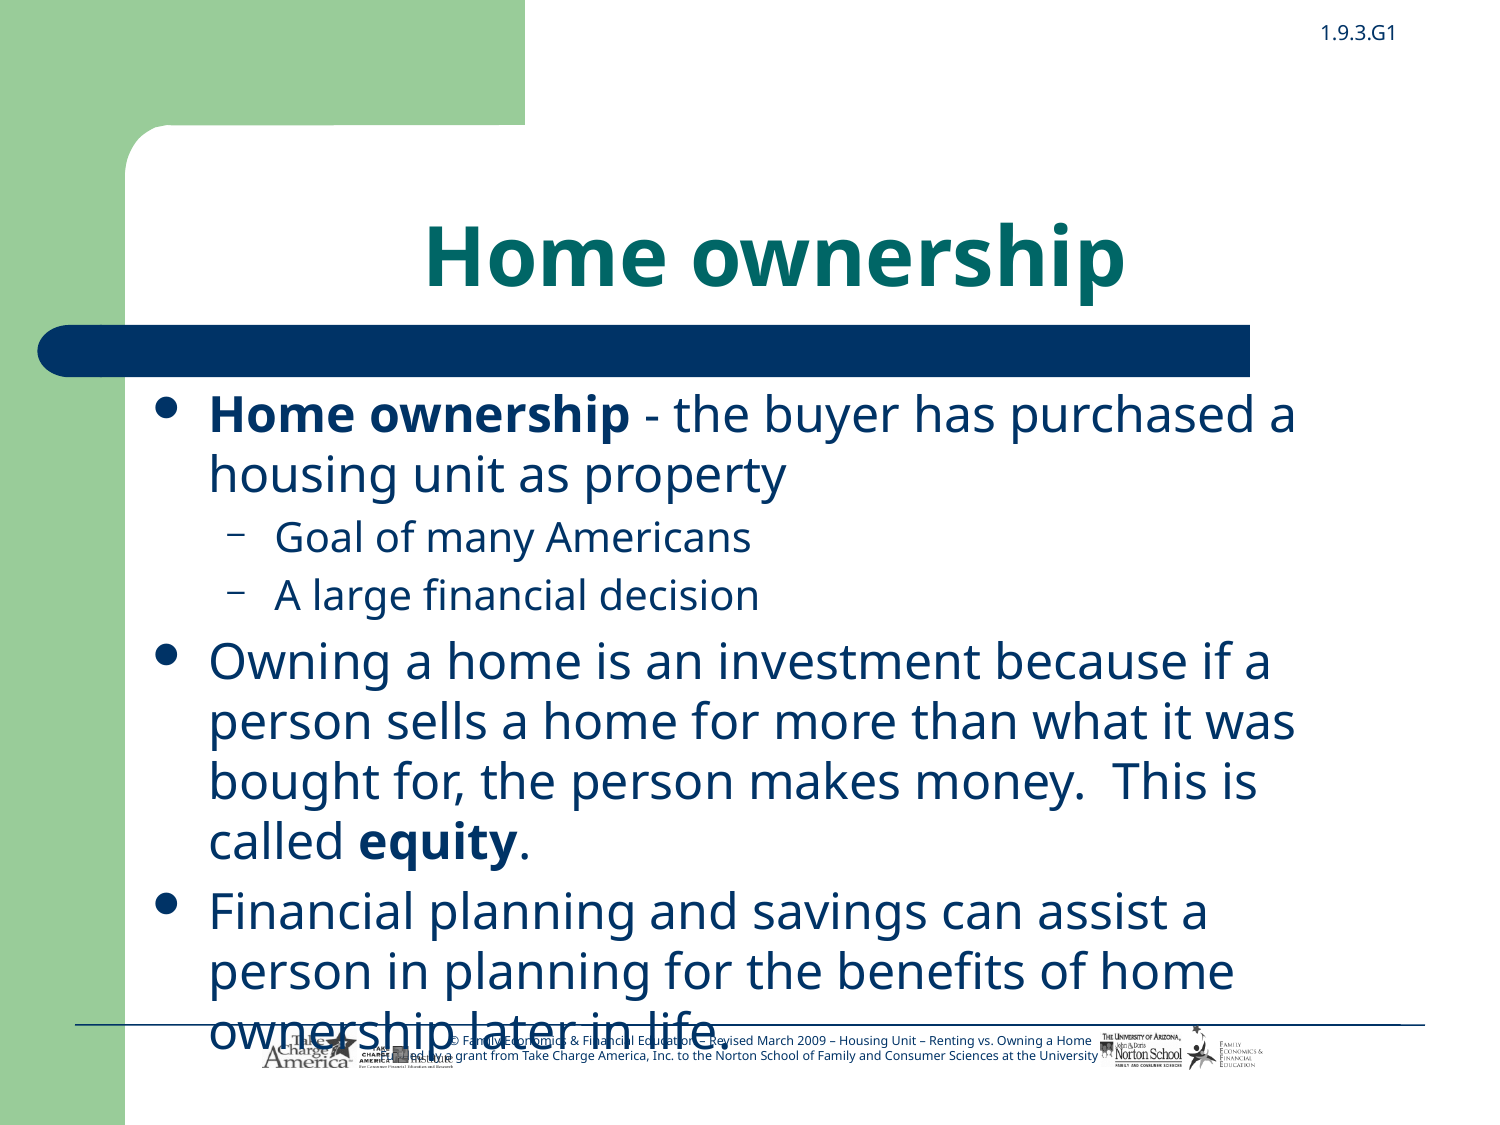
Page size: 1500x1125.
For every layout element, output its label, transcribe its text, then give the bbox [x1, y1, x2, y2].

title Home ownership [125, 125, 1425, 313]
picture [1100, 1032, 1182, 1067]
list Home ownership - the buyer has purchased a housing unit as property Goal of many Americans A large financial decision Owning a home is an investment because if a person sells a home for more than what it was bought for, the person makes money. This is called equity. Financial planning and savings can assist a person in planning for the benefits of home ownership later in life. [137, 375, 1400, 986]
